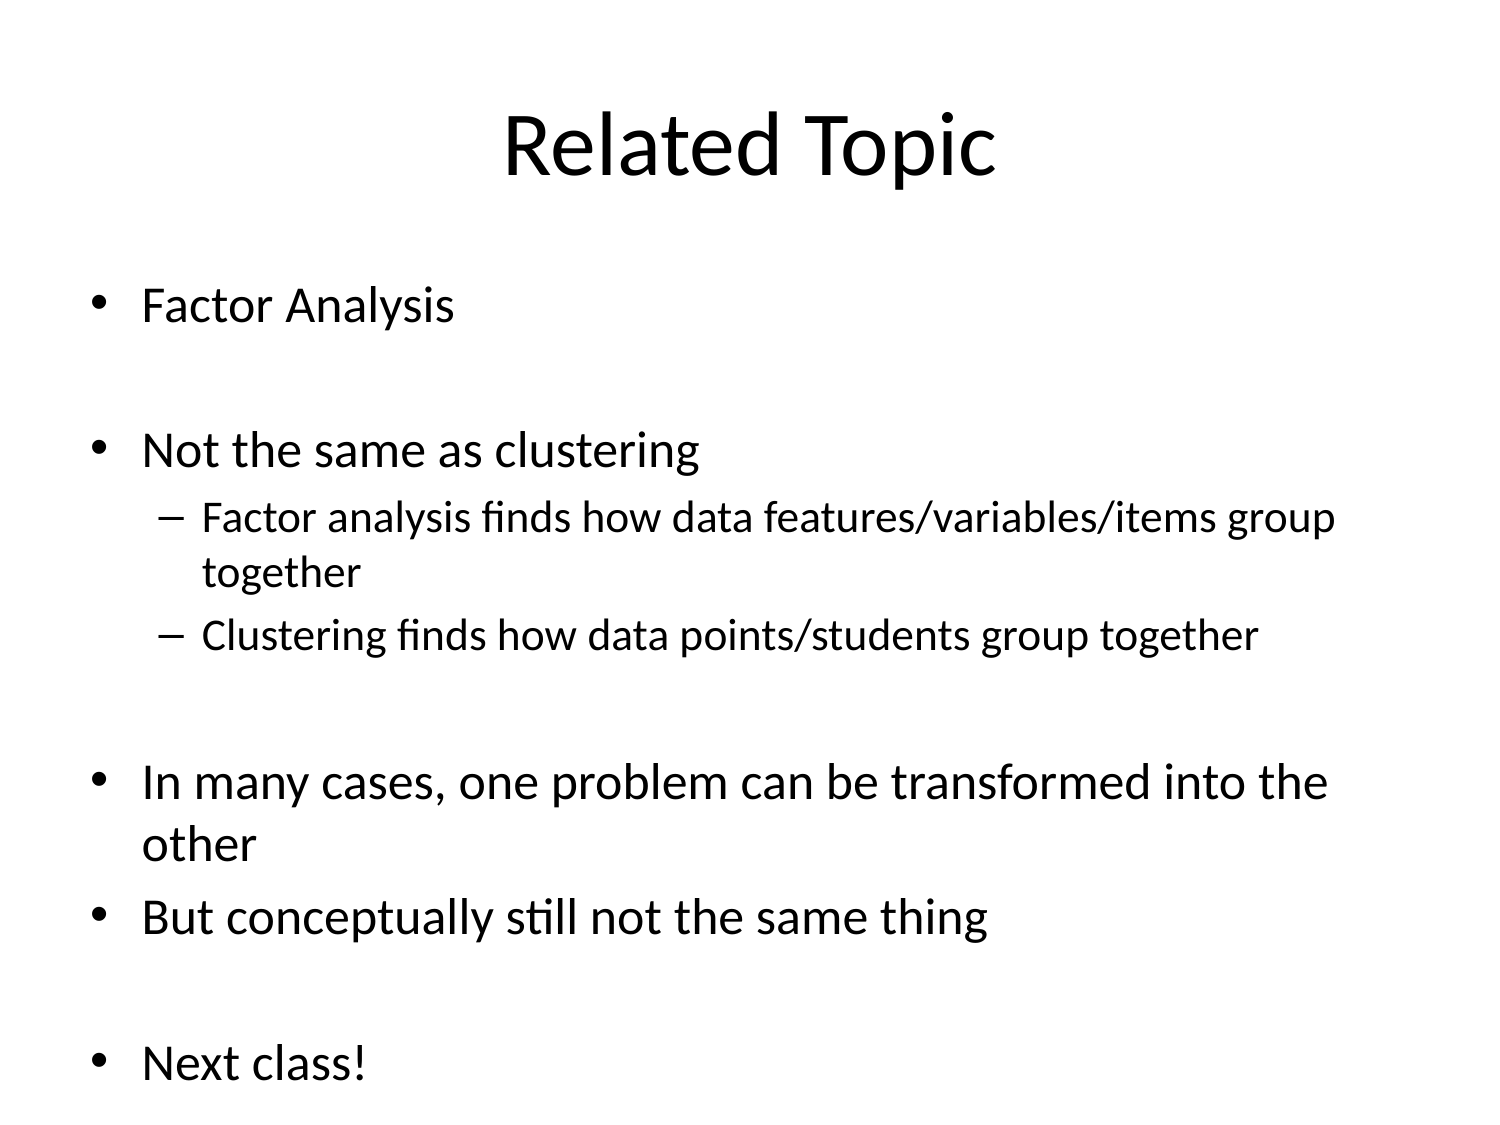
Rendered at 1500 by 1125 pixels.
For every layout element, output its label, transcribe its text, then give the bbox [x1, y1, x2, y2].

list Factor Analysis Not the same as clustering Factor analysis finds how data features/variables/items group together Clustering finds how data points/students group together In many cases, one problem can be transformed into the other But conceptually still not the same thing Next class! [75, 262, 1425, 1100]
title Related Topic [75, 45, 1425, 233]
